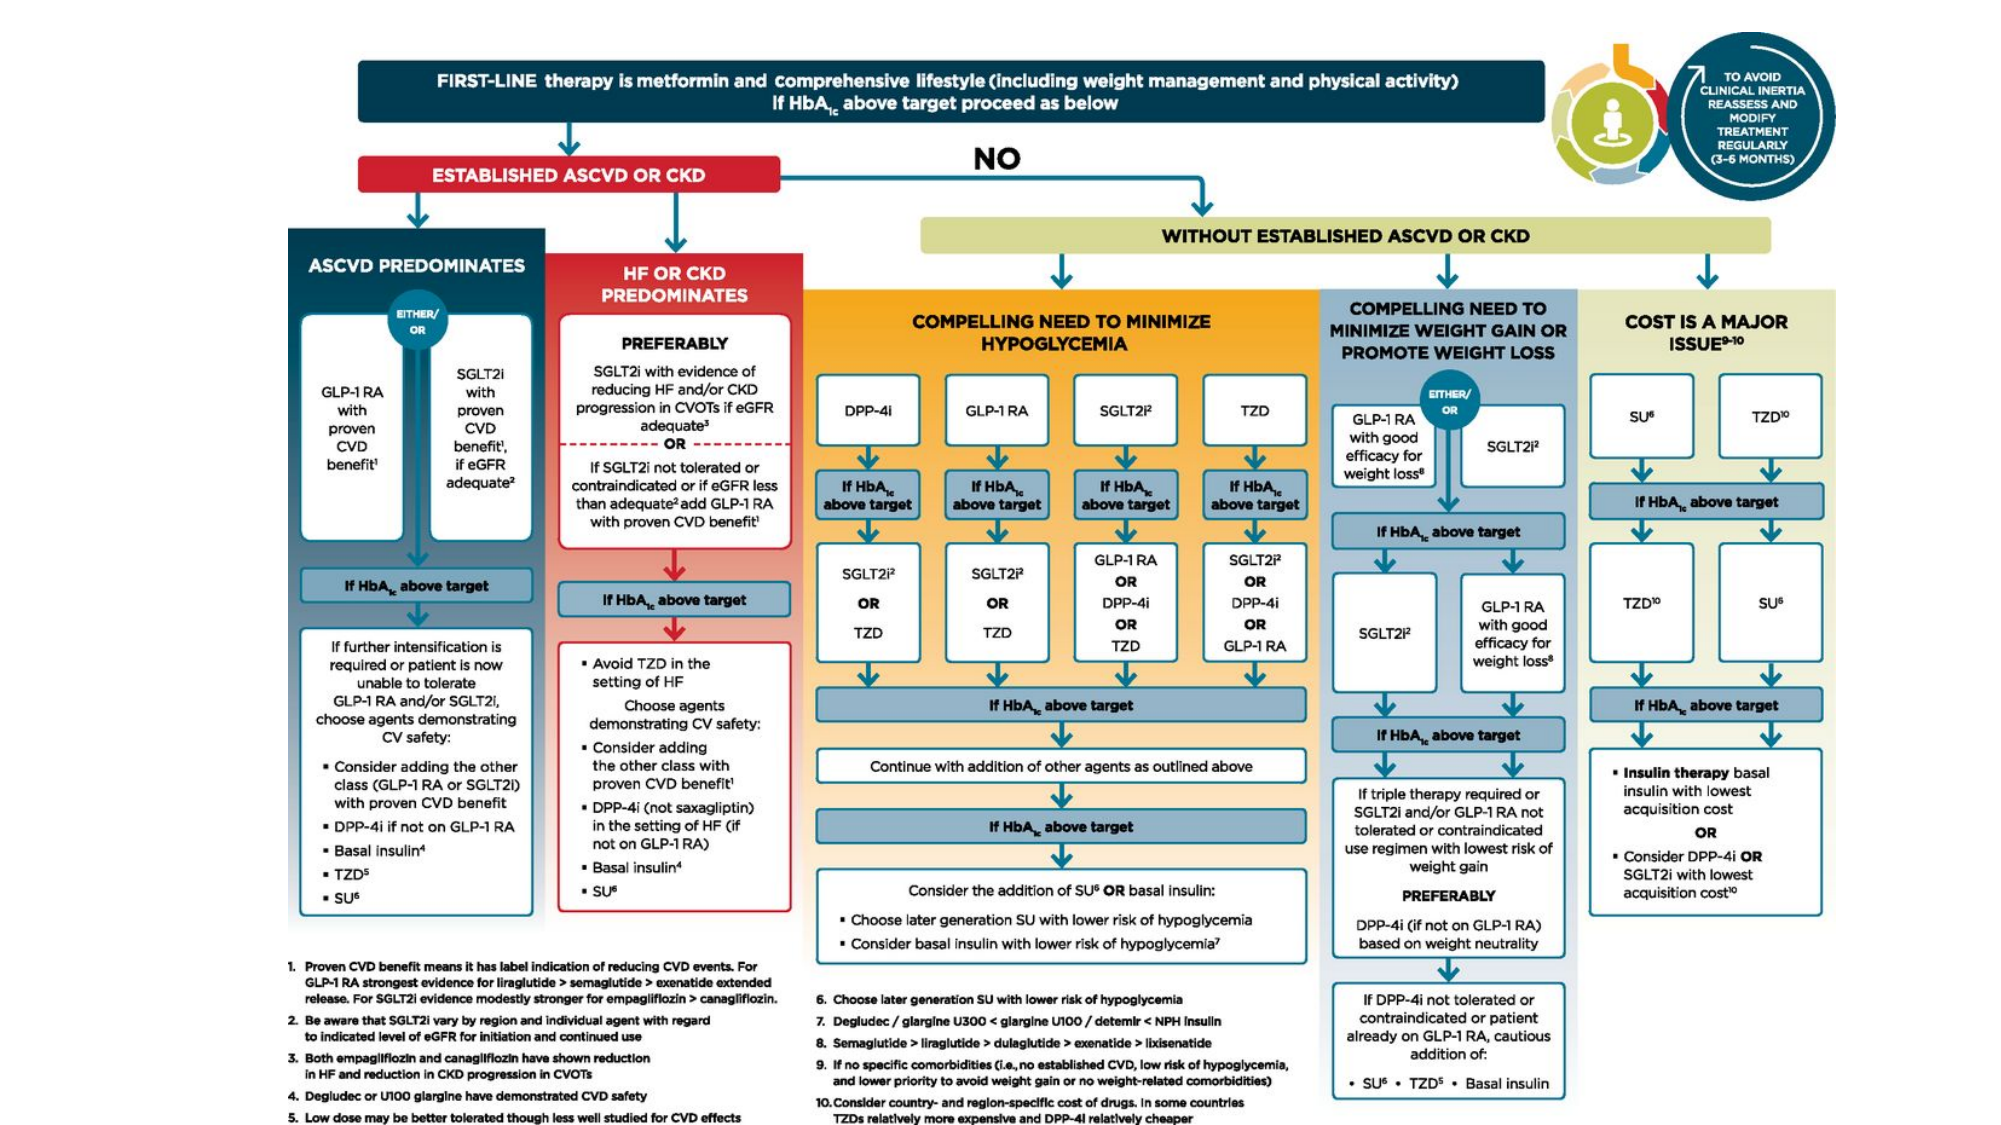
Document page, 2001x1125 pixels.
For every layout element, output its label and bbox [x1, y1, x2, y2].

list [288, 32, 1836, 1125]
